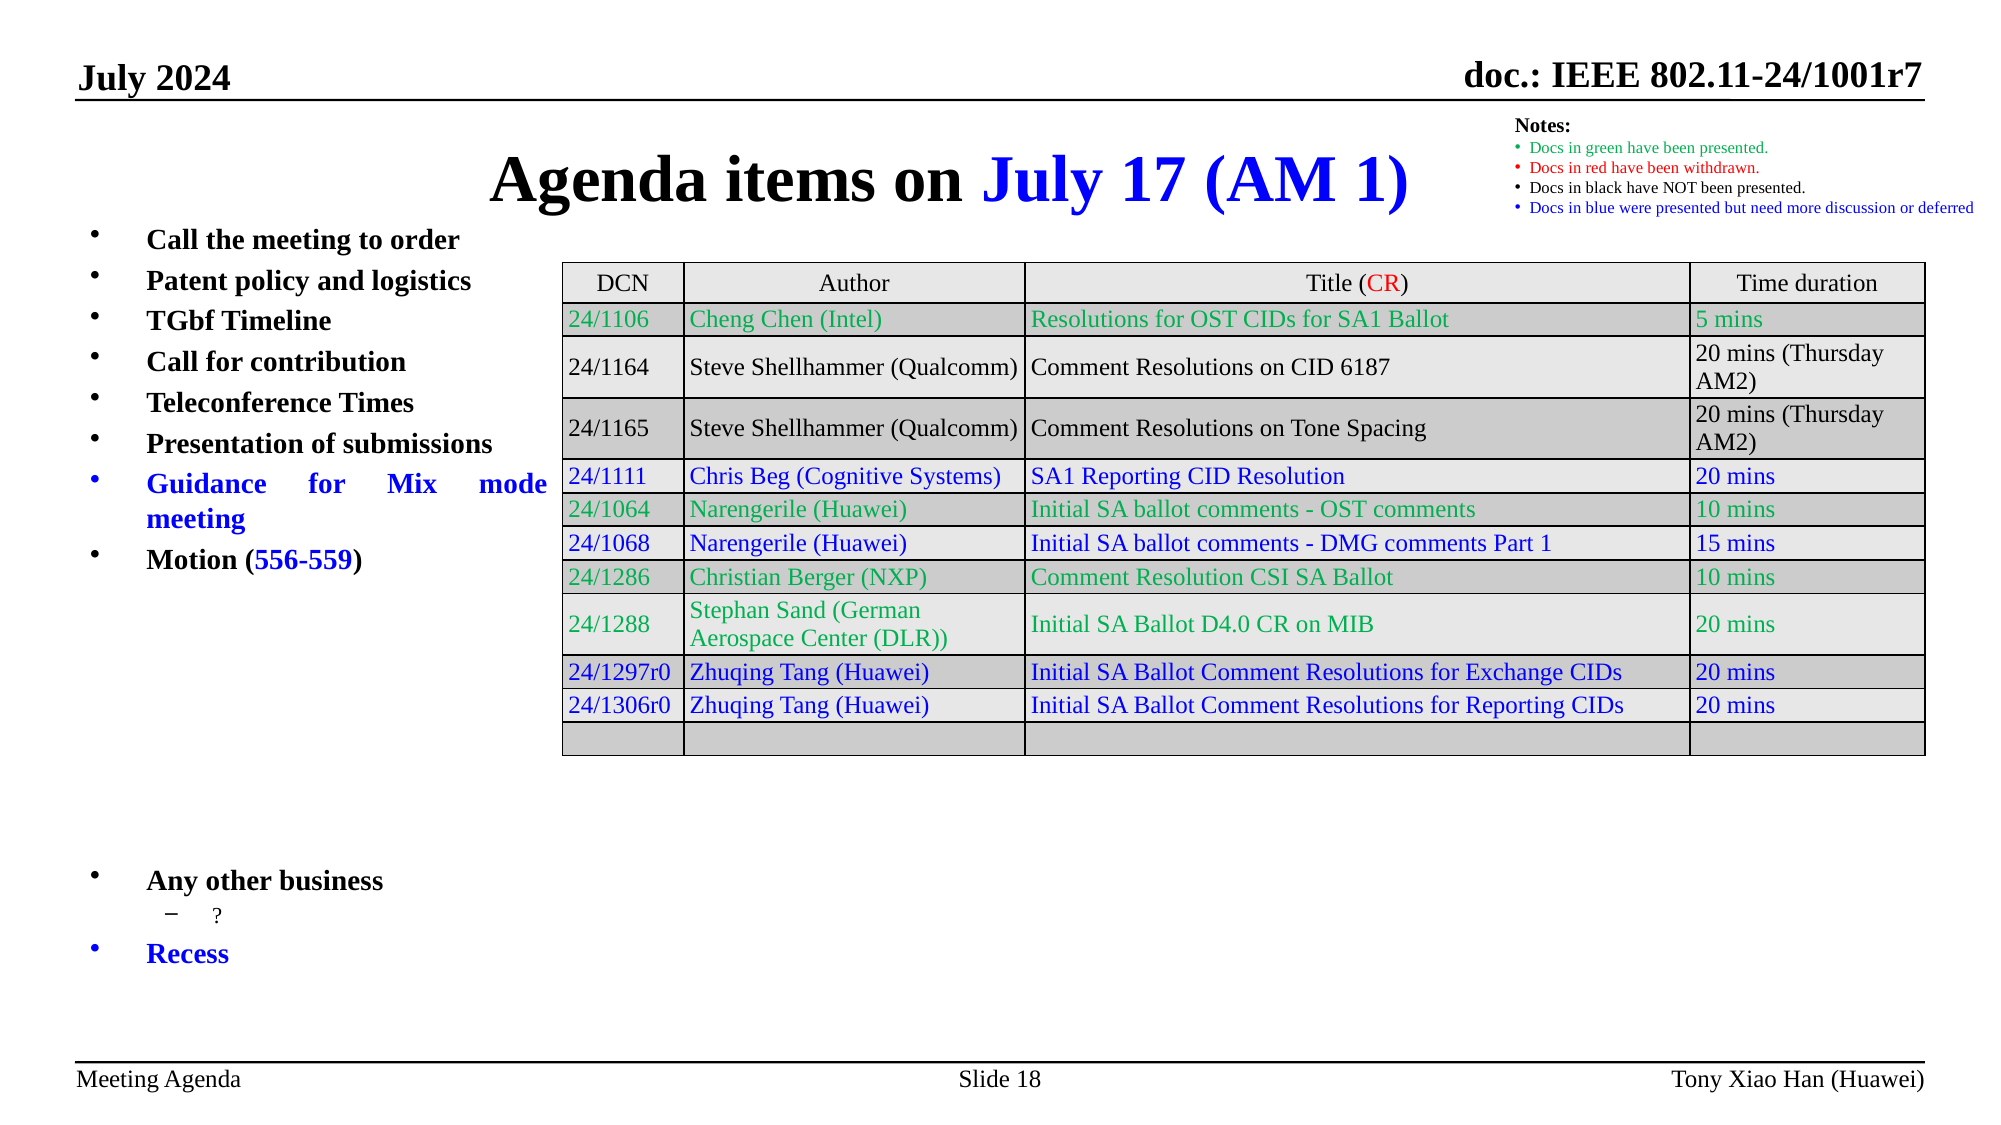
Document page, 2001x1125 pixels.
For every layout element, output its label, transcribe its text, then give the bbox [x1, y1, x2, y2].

table_cell Cheng Chen (Intel) [685, 304, 1024, 335]
table_cell 24/1306r0 [563, 689, 683, 721]
table_cell Narengerile (Huawei) [685, 494, 1024, 525]
table_cell [685, 723, 1024, 755]
table_cell Steve Shellhammer (Qualcomm) [685, 399, 1024, 458]
table_cell Zhuqing Tang (Huawei) [685, 689, 1024, 721]
table_header Title (CR) [1026, 263, 1689, 302]
table_cell 15 mins [1691, 527, 1924, 559]
table_cell Chris Beg (Cognitive Systems) [685, 460, 1024, 492]
table_cell 24/1286 [563, 561, 683, 593]
table_cell 20 mins [1691, 689, 1924, 721]
table_cell [1691, 723, 1924, 755]
table_cell 10 mins [1691, 494, 1924, 525]
table_cell Initial SA Ballot Comment Resolutions for Exchange CIDs [1026, 656, 1689, 688]
table_cell Resolutions for OST CIDs for SA1 Ballot [1026, 304, 1689, 335]
table_cell Initial SA ballot comments - DMG comments Part 1 [1026, 527, 1689, 559]
table_cell 24/1064 [563, 494, 683, 525]
table_cell 20 mins [1691, 656, 1924, 688]
table_cell 20 mins (Thursday AM2) [1691, 399, 1924, 458]
table_cell SA1 Reporting CID Resolution [1026, 460, 1689, 492]
table_cell 20 mins (Thursday AM2) [1691, 337, 1924, 397]
text_box Notes: Docs in green have been presented. Docs in red have been withdrawn. Docs in black have NOT been presented. Docs in blue were presented but need more discussion or deferred [1500, 104, 2000, 246]
table_cell Comment Resolutions on CID 6187 [1026, 337, 1689, 397]
table_cell Zhuqing Tang (Huawei) [685, 656, 1024, 688]
table_cell 24/1165 [563, 399, 683, 458]
table_cell 24/1297r0 [563, 656, 683, 688]
table_cell Narengerile (Huawei) [685, 527, 1024, 559]
table_cell [563, 723, 683, 755]
table_cell 24/1164 [563, 337, 683, 397]
table_cell 24/1288 [563, 594, 683, 654]
table_cell [1026, 723, 1689, 755]
table_header Author [685, 263, 1024, 302]
table_cell 24/1111 [563, 460, 683, 492]
table_cell Comment Resolution CSI SA Ballot [1026, 561, 1689, 593]
table_cell 10 mins [1691, 561, 1924, 593]
table_cell 20 mins [1691, 460, 1924, 492]
table_header DCN [563, 263, 683, 302]
table_cell Steve Shellhammer (Qualcomm) [685, 337, 1024, 397]
text_box Agenda items on July 17 (AM 1) [262, 87, 1638, 262]
table_cell 24/1068 [563, 527, 683, 559]
text_box Call the meeting to order Patent policy and logistics TGbf Timeline Call for contribution Teleconference Times Presentation of submissions Guidance for Mix mode meeting Motion (556-559) Any other business ? Recess [75, 212, 563, 1058]
table_cell Christian Berger (NXP) [685, 561, 1024, 593]
table_cell Stephan Sand (German Aerospace Center (DLR)) [685, 594, 1024, 654]
table_header Time duration [1691, 263, 1924, 302]
table_cell Initial SA ballot comments - OST comments [1026, 494, 1689, 525]
table_cell 24/1106 [563, 304, 683, 335]
table_cell Initial SA Ballot Comment Resolutions for Reporting CIDs [1026, 689, 1689, 721]
table_cell Comment Resolutions on Tone Spacing [1026, 399, 1689, 458]
table_cell Initial SA Ballot D4.0 CR on MIB [1026, 594, 1689, 654]
table_cell 5 mins [1691, 304, 1924, 335]
table_cell 20 mins [1691, 594, 1924, 654]
